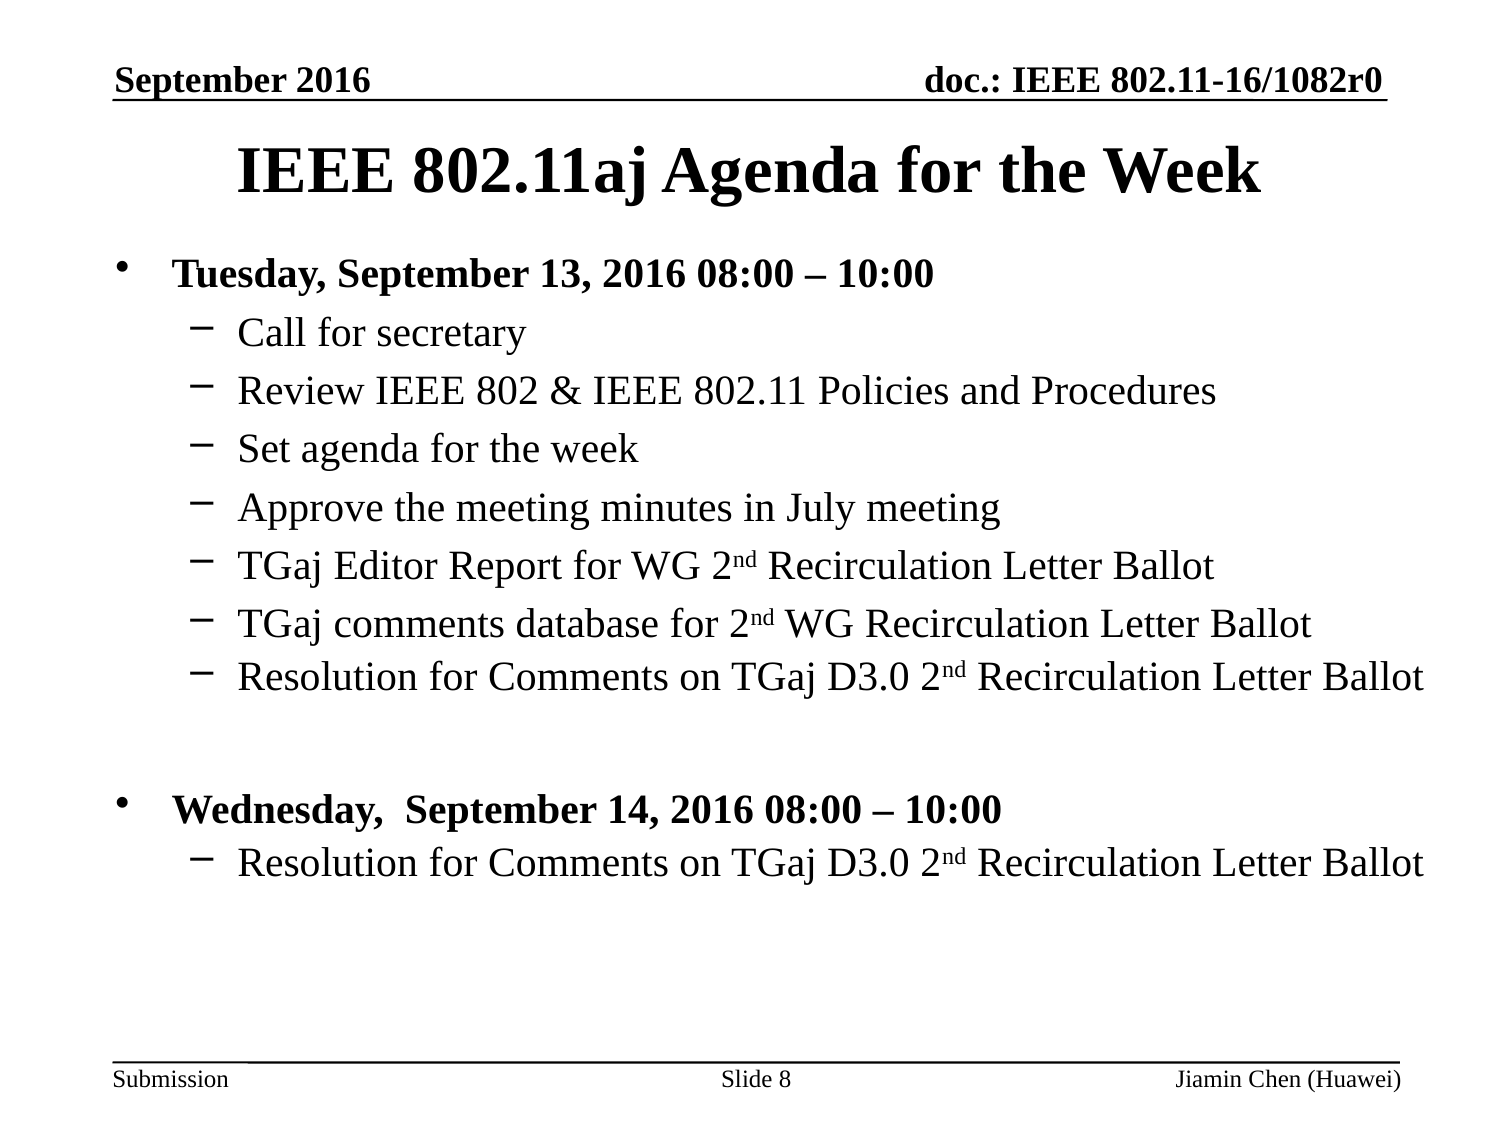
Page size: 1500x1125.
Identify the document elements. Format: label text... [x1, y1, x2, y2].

slide_number Slide 8 [712, 1061, 773, 1093]
title IEEE 802.11aj Agenda for the Week [112, 112, 1388, 220]
list Tuesday, September 13, 2016 08:00 – 10:00 Call for secretary Review IEEE 802 & IEEE 802.11 Policies and Procedures Set agenda for the week Approve the meeting minutes in July meeting TGaj Editor Report for WG 2nd Recirculation Letter Ballot TGaj comments database for 2nd WG Recirculation Letter Ballot Resolution for Comments on TGaj D3.0 2nd Recirculation Letter Ballot Wednesday, September 14, 2016 08:00 – 10:00 Resolution for Comments on TGaj D3.0 2nd Recirculation Letter Ballot [100, 243, 1459, 994]
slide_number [114, 54, 374, 101]
footer Jiamin Chen (Huawei) [773, 1061, 1402, 1093]
